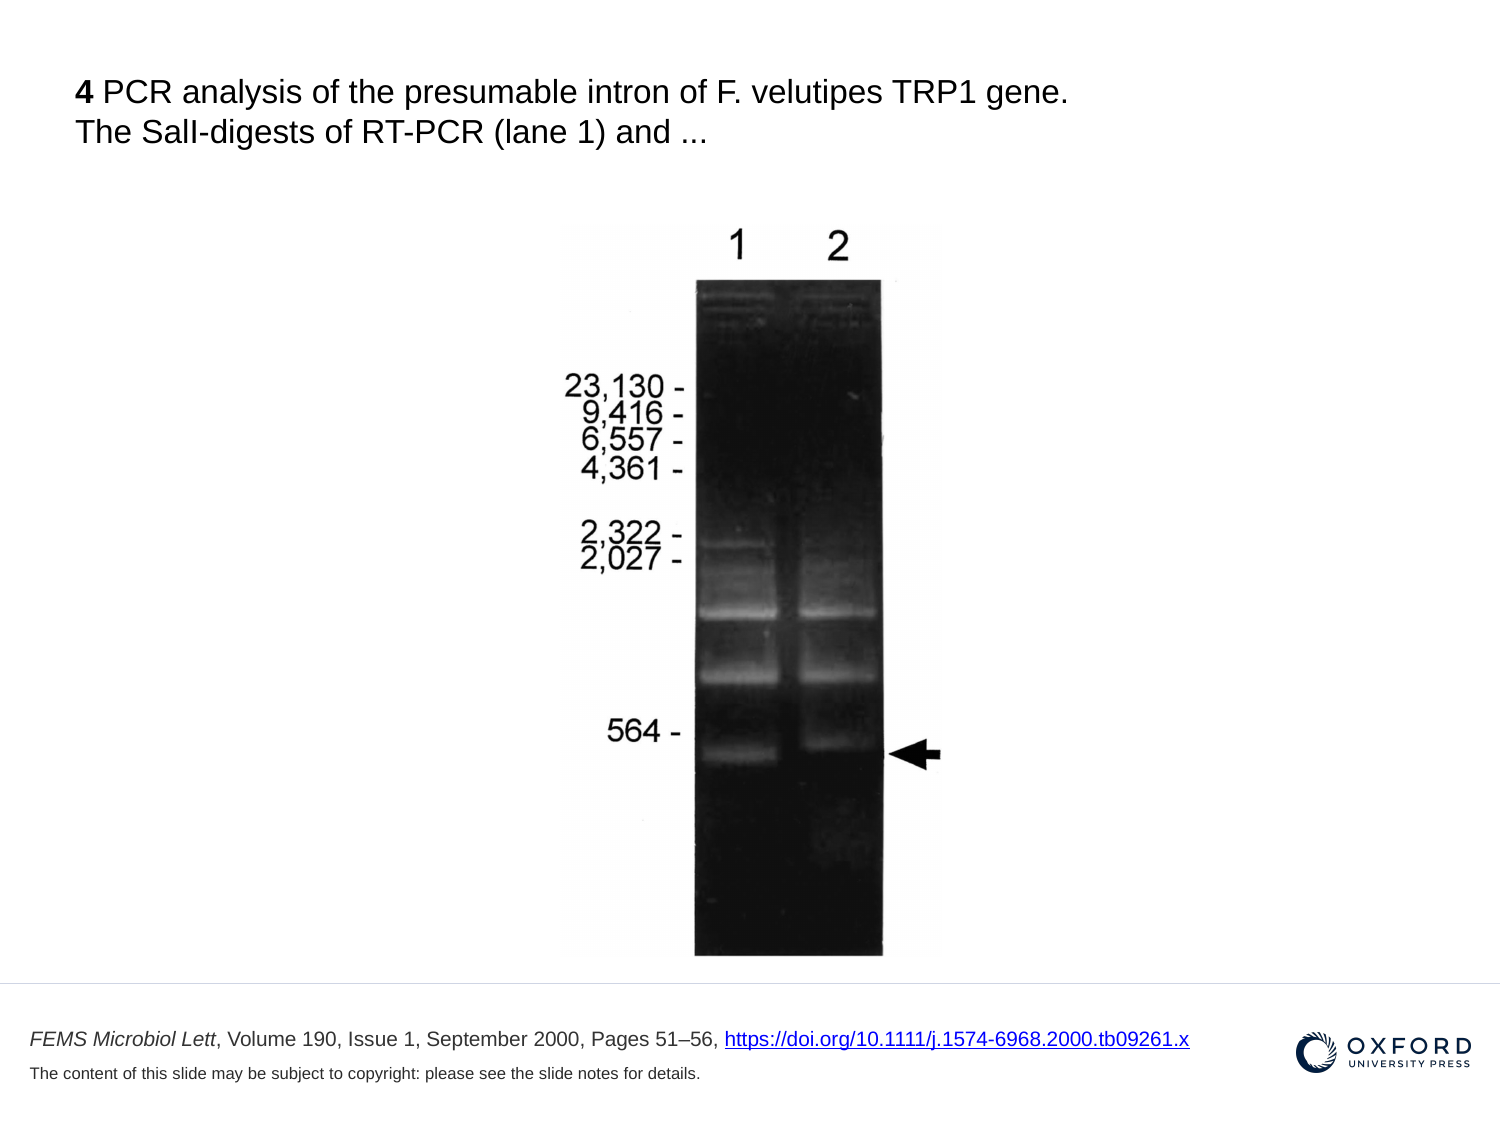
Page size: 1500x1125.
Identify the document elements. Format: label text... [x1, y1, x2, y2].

picture [1296, 1032, 1471, 1073]
footer FEMS Microbiol Lett, Volume 190, Issue 1, September 2000, Pages 51–56, https://doi.org/10.1111/j.1574-6968.2000.tb09261.x The content of this slide may be subject to copyright: please see the slide notes for details. [0, 983, 1260, 1125]
picture [560, 224, 942, 957]
title 4 PCR analysis of the presumable intron of F. velutipes TRP1 gene. The SalI-digests of RT-PCR (lane 1) and ... [75, 69, 1078, 171]
